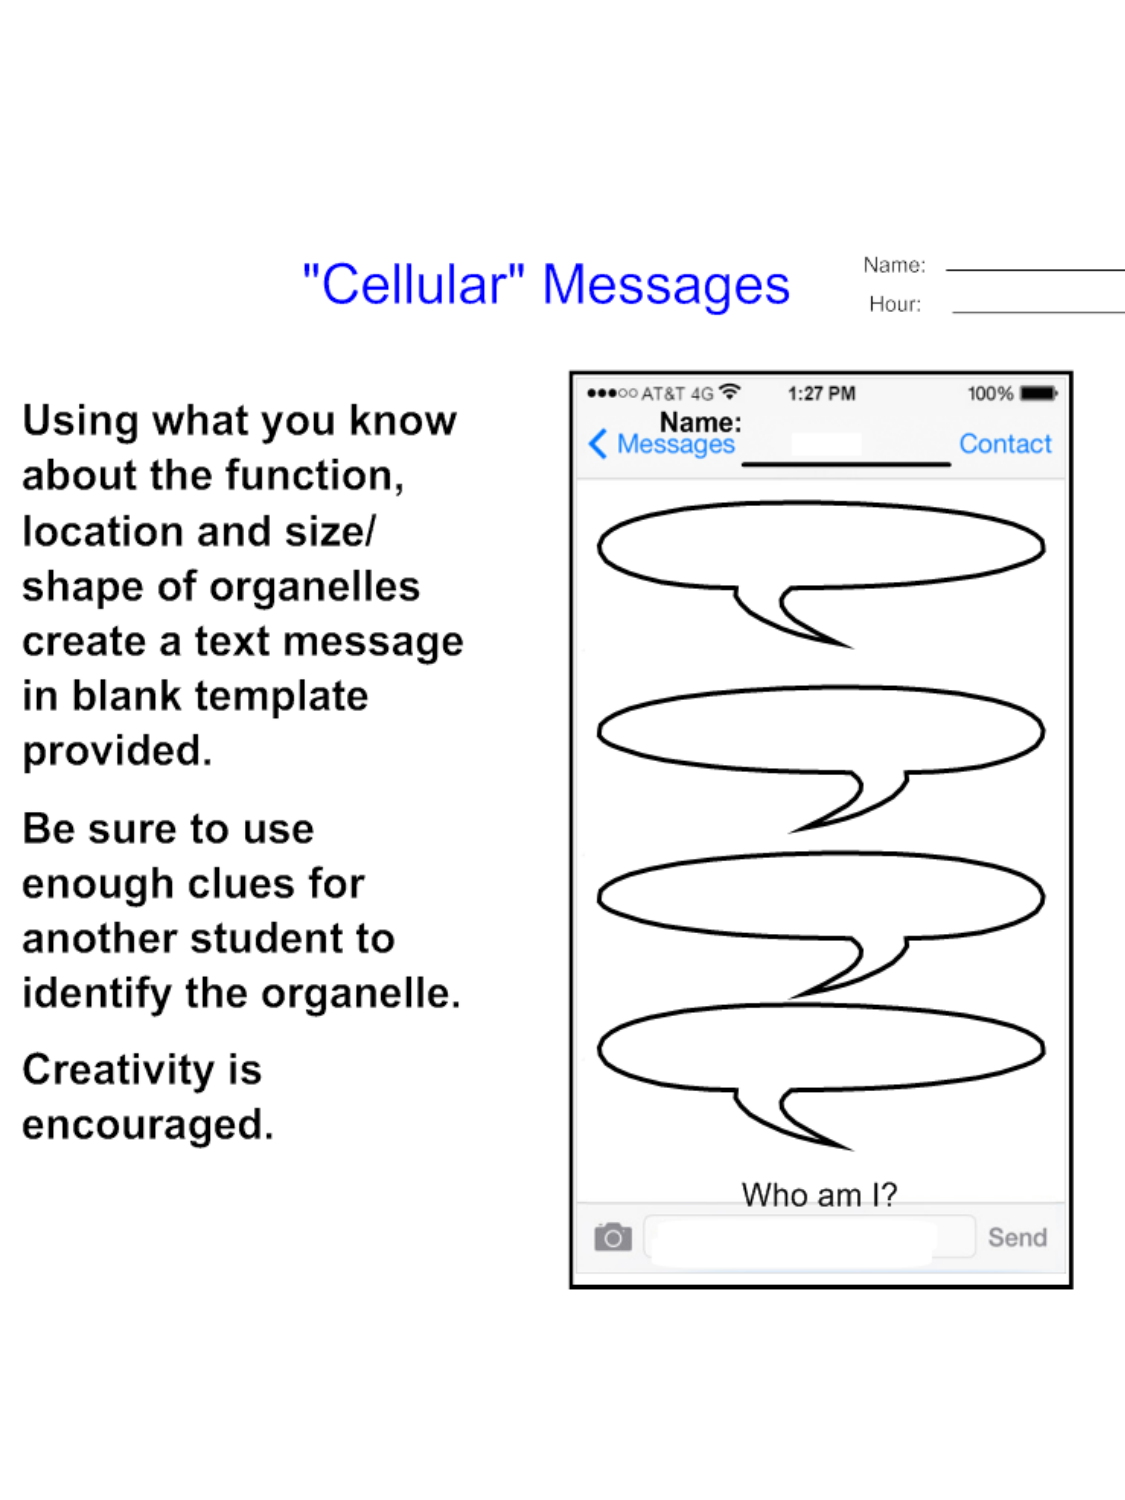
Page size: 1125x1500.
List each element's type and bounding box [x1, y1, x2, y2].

picture [0, 179, 1125, 1321]
